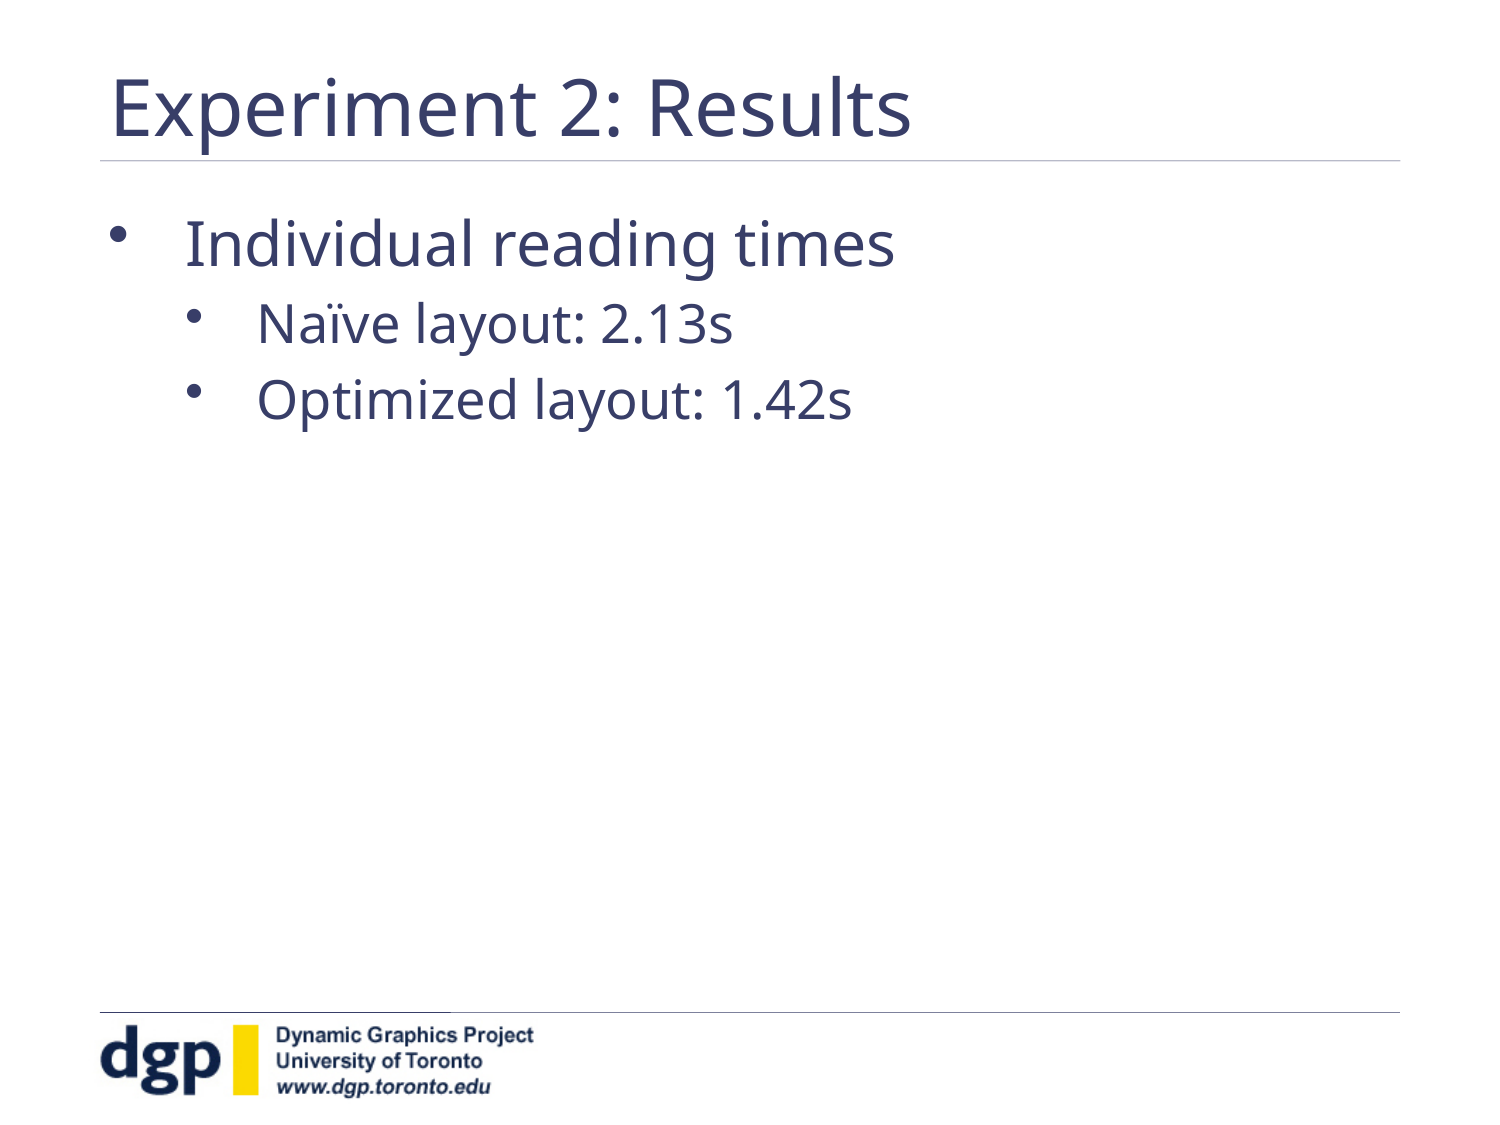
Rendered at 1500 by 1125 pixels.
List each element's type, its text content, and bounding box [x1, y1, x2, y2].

list Individual reading times Naïve layout: 2.13s Optimized layout: 1.42s [92, 196, 1406, 988]
picture [88, 1018, 538, 1104]
title Experiment 2: Results [94, 37, 1407, 161]
